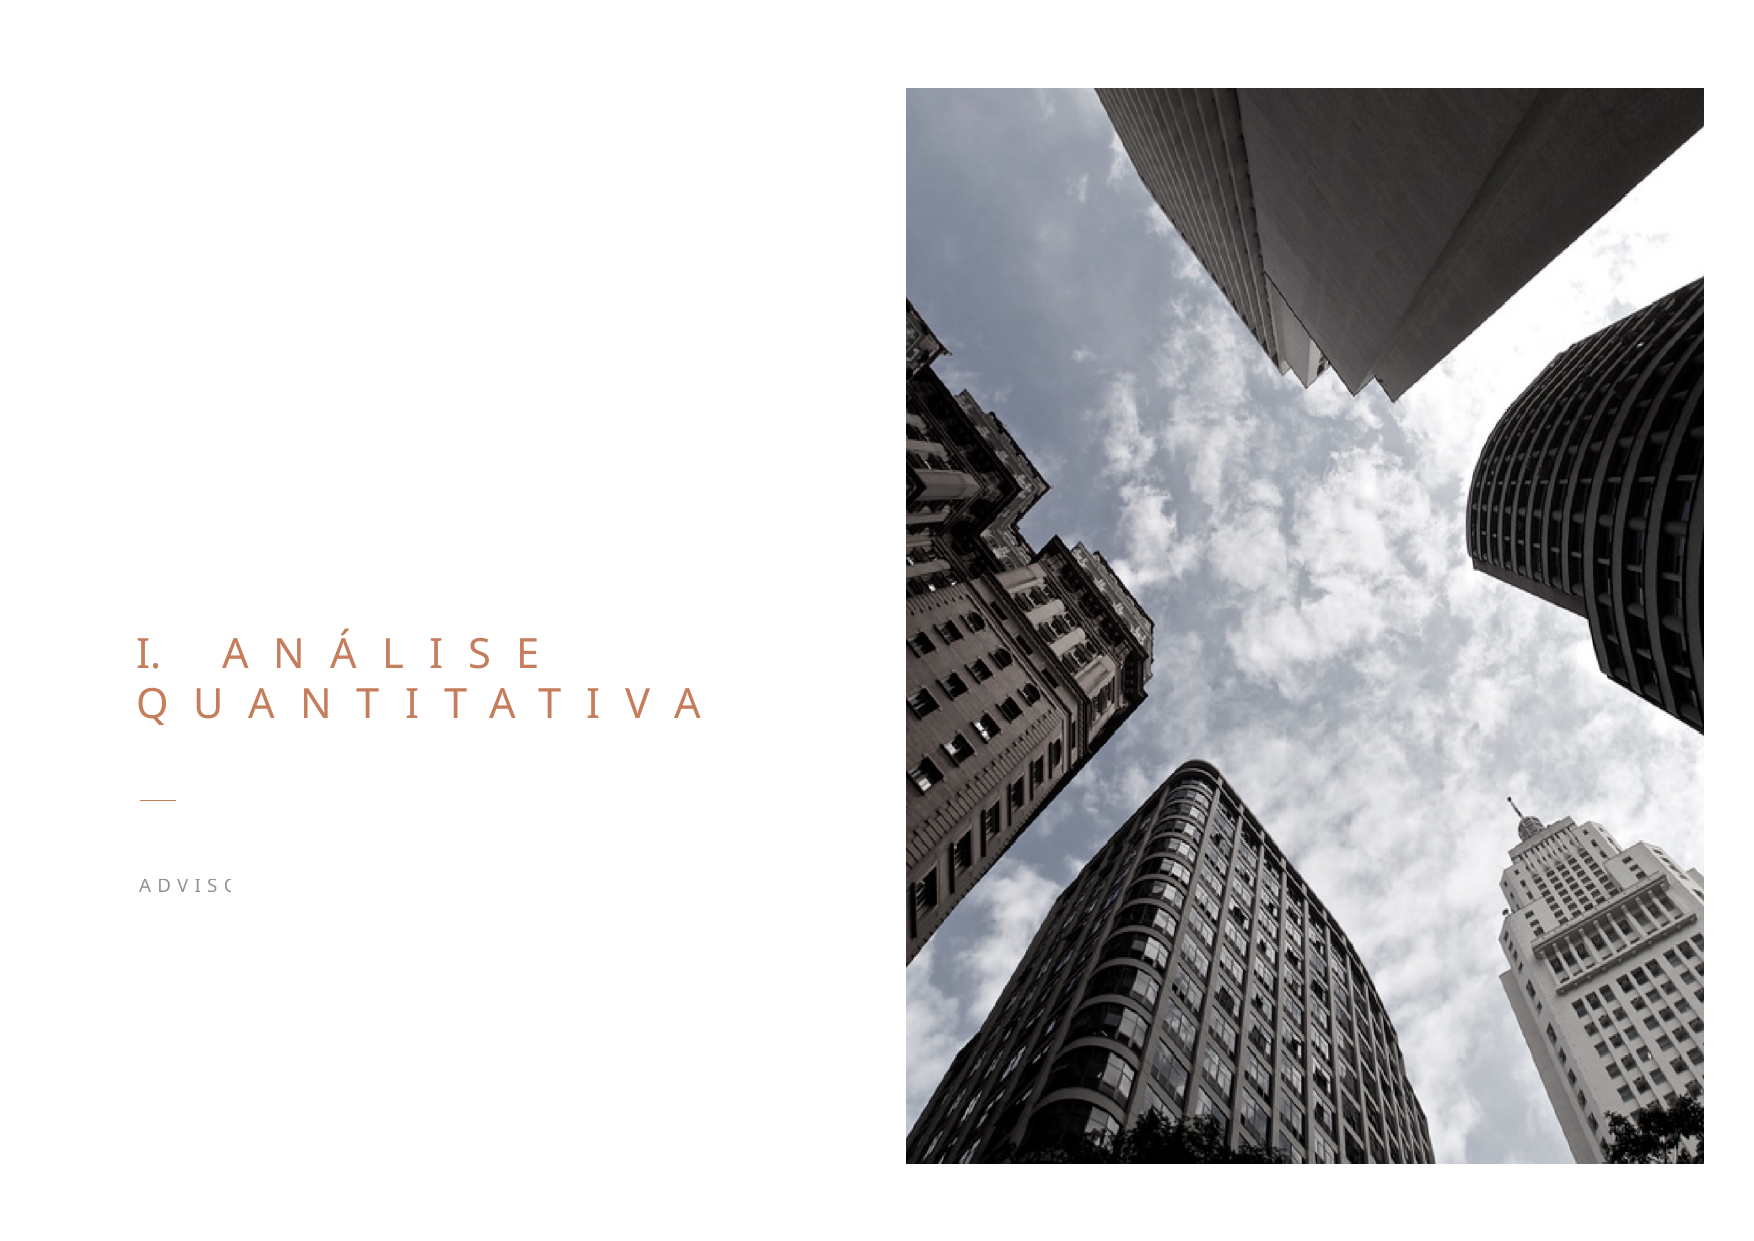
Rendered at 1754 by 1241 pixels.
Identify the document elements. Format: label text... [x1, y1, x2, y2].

text_box ADVISORY [124, 866, 289, 905]
picture [906, 88, 1704, 1164]
text_box I. ANÁLISE QUANTITATIVA [121, 619, 791, 734]
